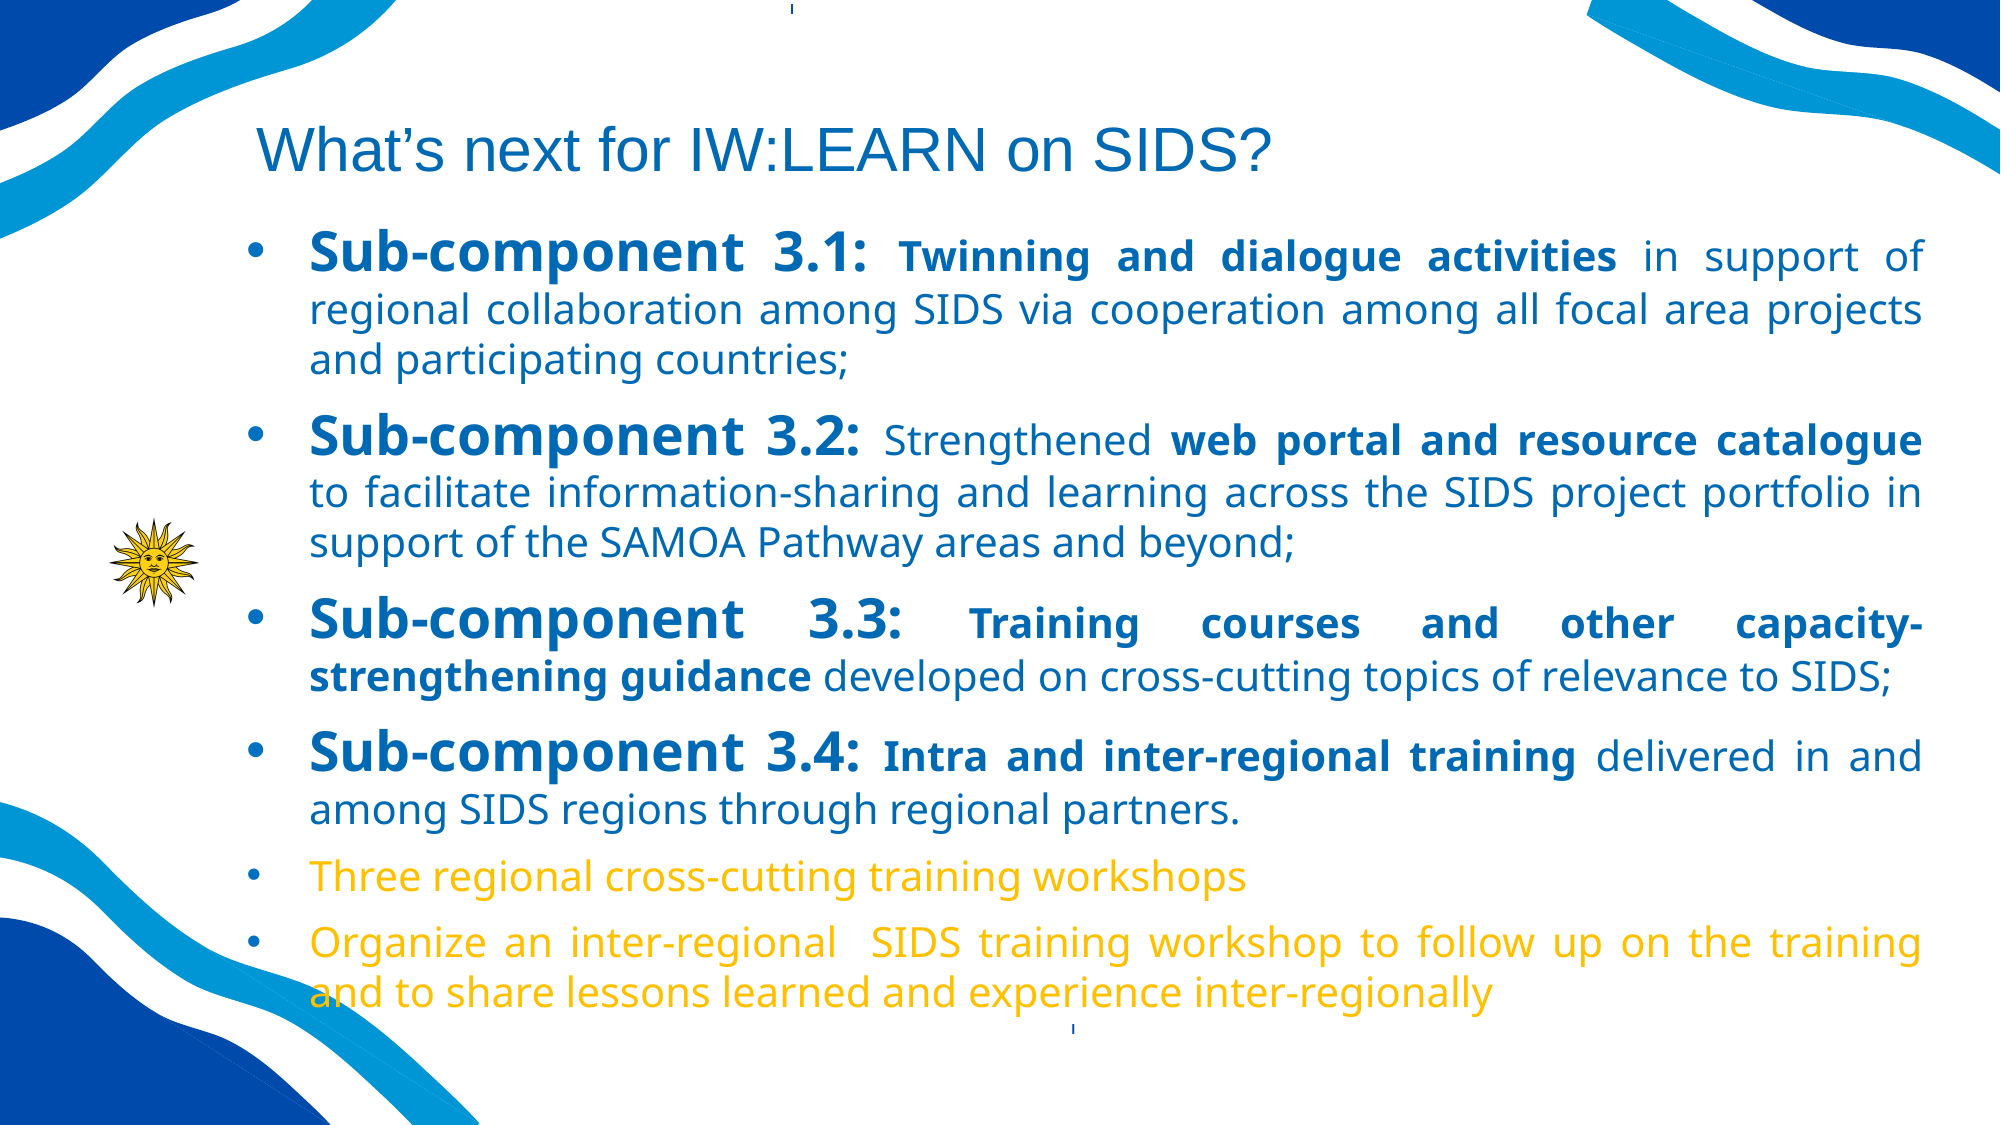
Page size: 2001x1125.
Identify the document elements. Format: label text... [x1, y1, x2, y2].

text_box l [788, 0, 796, 18]
title What’s next for IW:LEARN on SIDS? [401, 107, 1736, 208]
text_box Sub-component 3.1: Twinning and dialogue activities in support of regional collaboration among SIDS via cooperation among all focal area projects and participating countries; Sub-component 3.2: Strengthened web portal and resource catalogue to facilitate information-sharing and learning across the SIDS project portfolio in support of the SAMOA Pathway areas and beyond; Sub-component 3.3: Training courses and other capacity-strengthening guidance developed on cross-cutting topics of relevance to SIDS; Sub-component 3.4: Intra and inter-regional training delivered in and among SIDS regions through regional partners. Three regional cross-cutting training workshops Organize an inter-regional SIDS training workshop to follow up on the training and to share lessons learned and experience inter-regionally [231, 208, 1939, 1091]
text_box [0, 801, 480, 1125]
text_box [1586, 0, 2000, 175]
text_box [0, 0, 397, 239]
picture [109, 517, 200, 608]
